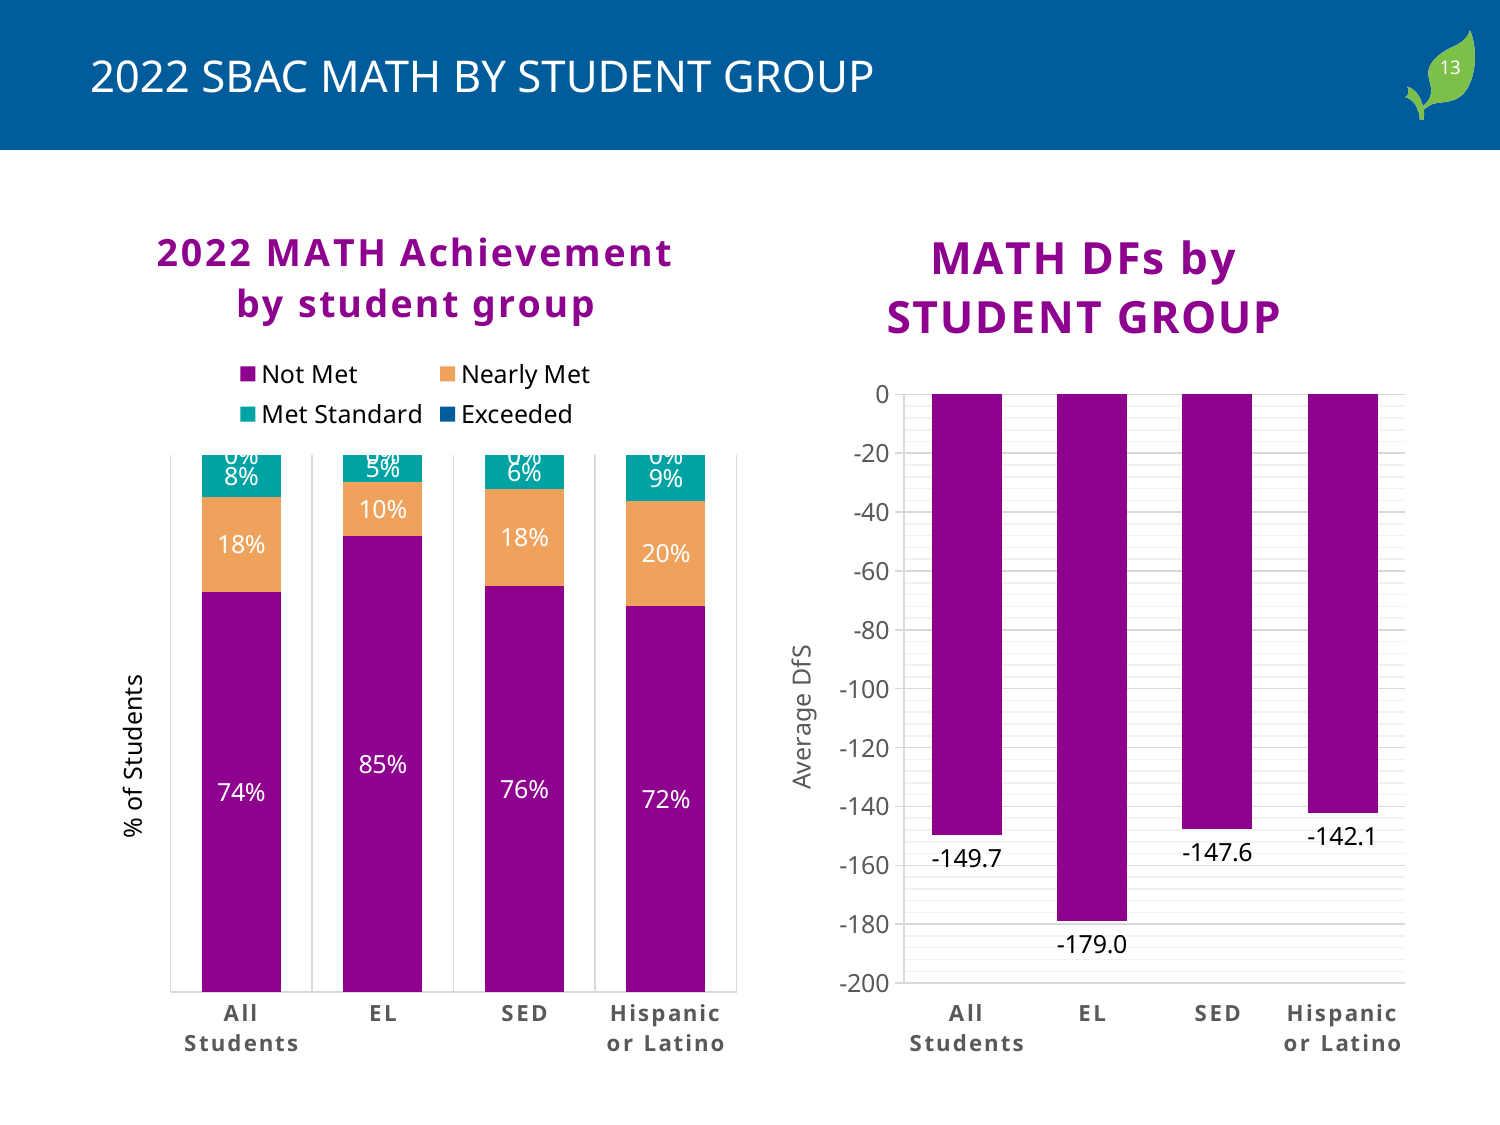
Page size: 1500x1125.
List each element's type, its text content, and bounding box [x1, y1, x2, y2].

title 2022 SBAC MATH BY STUDENT GROUP [75, 0, 1412, 150]
picture [1412, 30, 1475, 120]
chart [80, 188, 1419, 1076]
